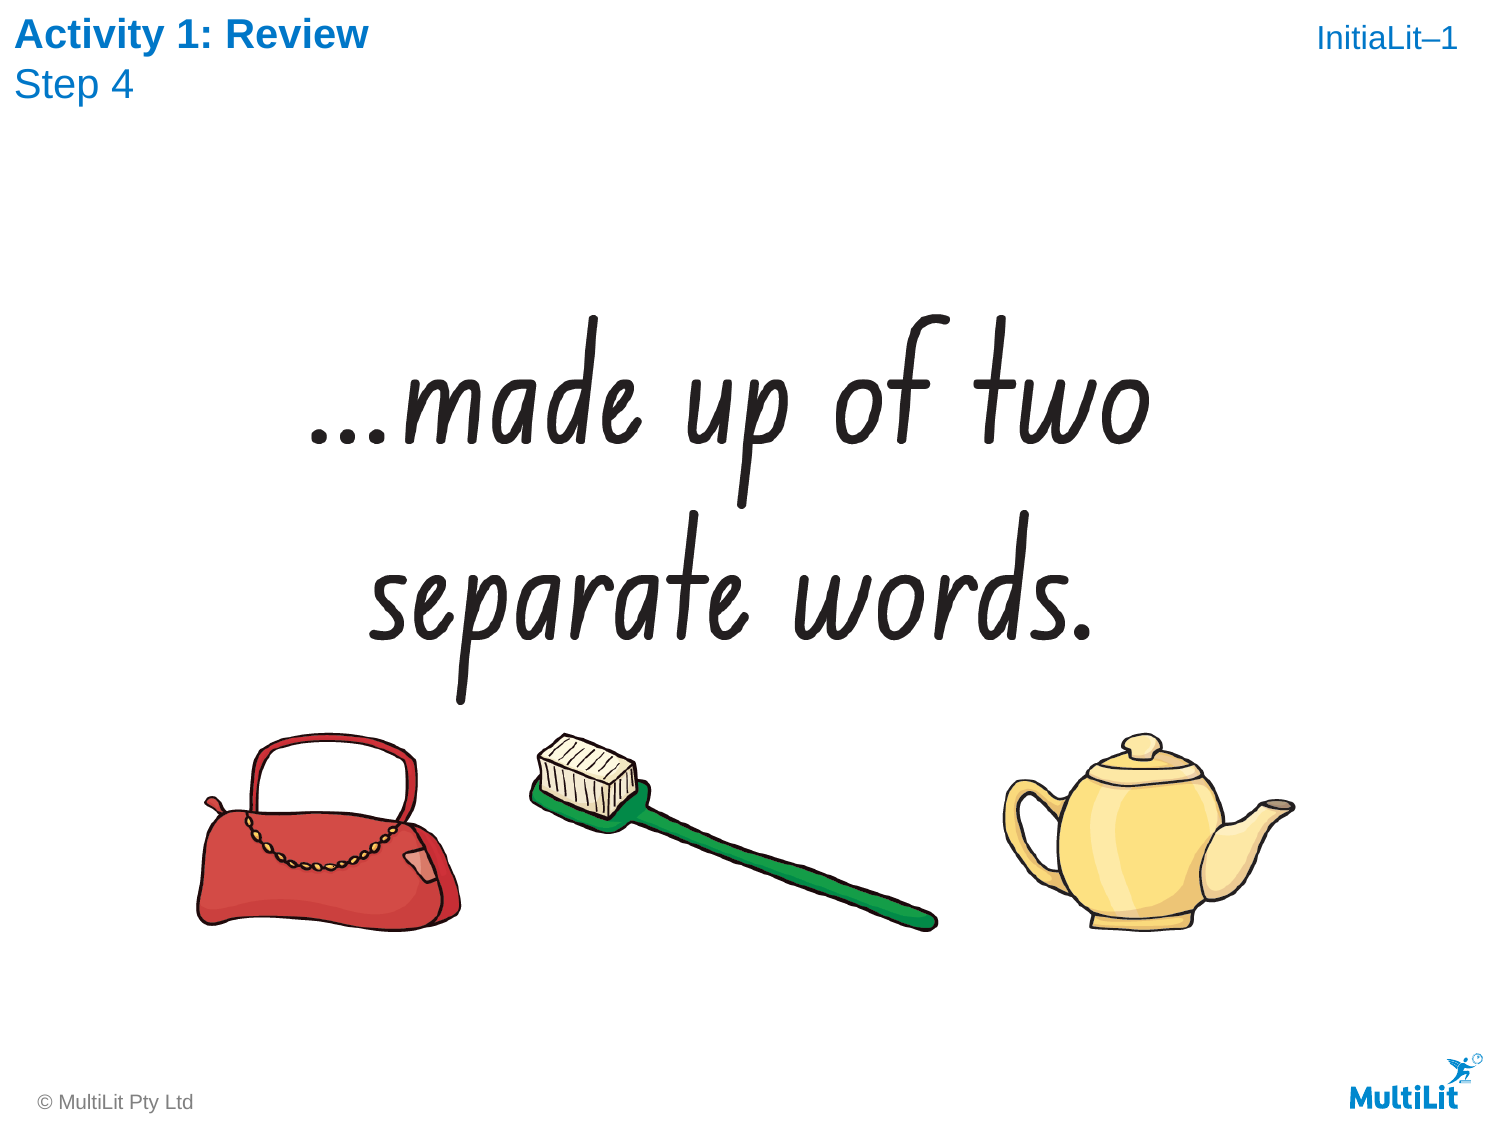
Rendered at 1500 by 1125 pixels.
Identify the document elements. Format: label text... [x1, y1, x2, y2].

picture [143, 306, 1332, 939]
text_box Activity 1: Review Step 4 [0, 0, 1014, 115]
picture [1471, 1053, 1483, 1068]
